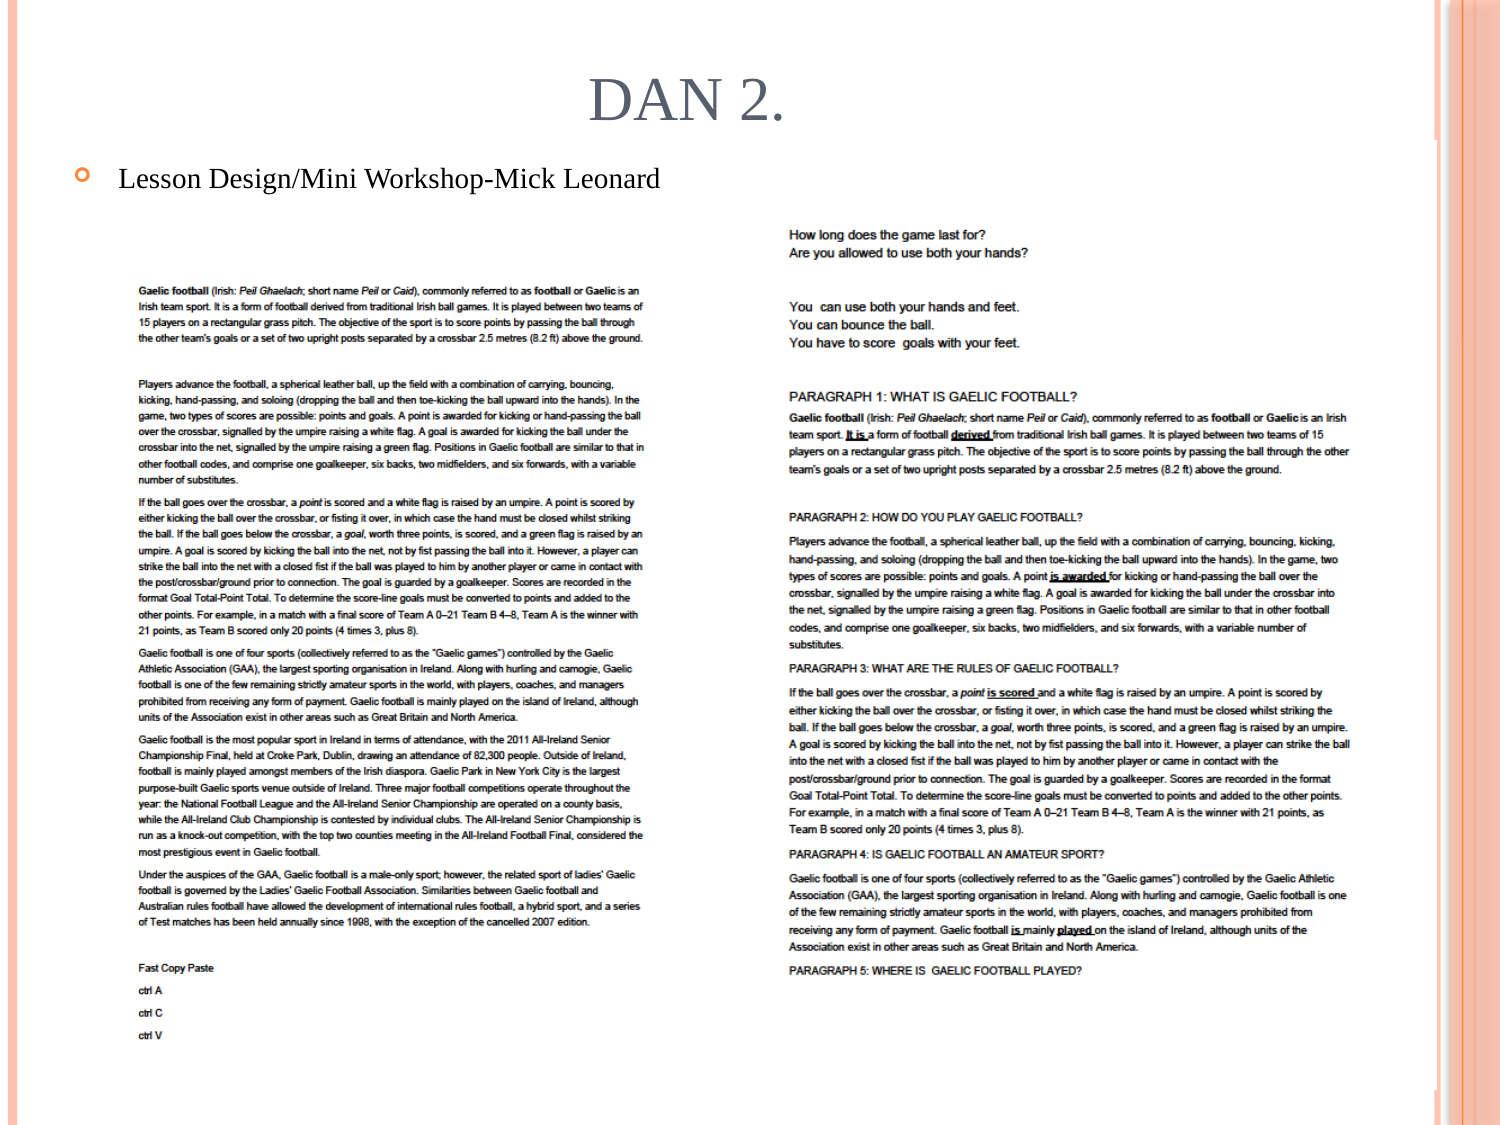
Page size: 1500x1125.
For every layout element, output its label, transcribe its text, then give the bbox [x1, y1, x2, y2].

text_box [58, 198, 728, 1125]
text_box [702, 140, 1437, 1091]
list Lesson Design/Mini Workshop-Mick Leonard [58, 152, 696, 196]
title Dan 2. [75, 45, 1300, 141]
